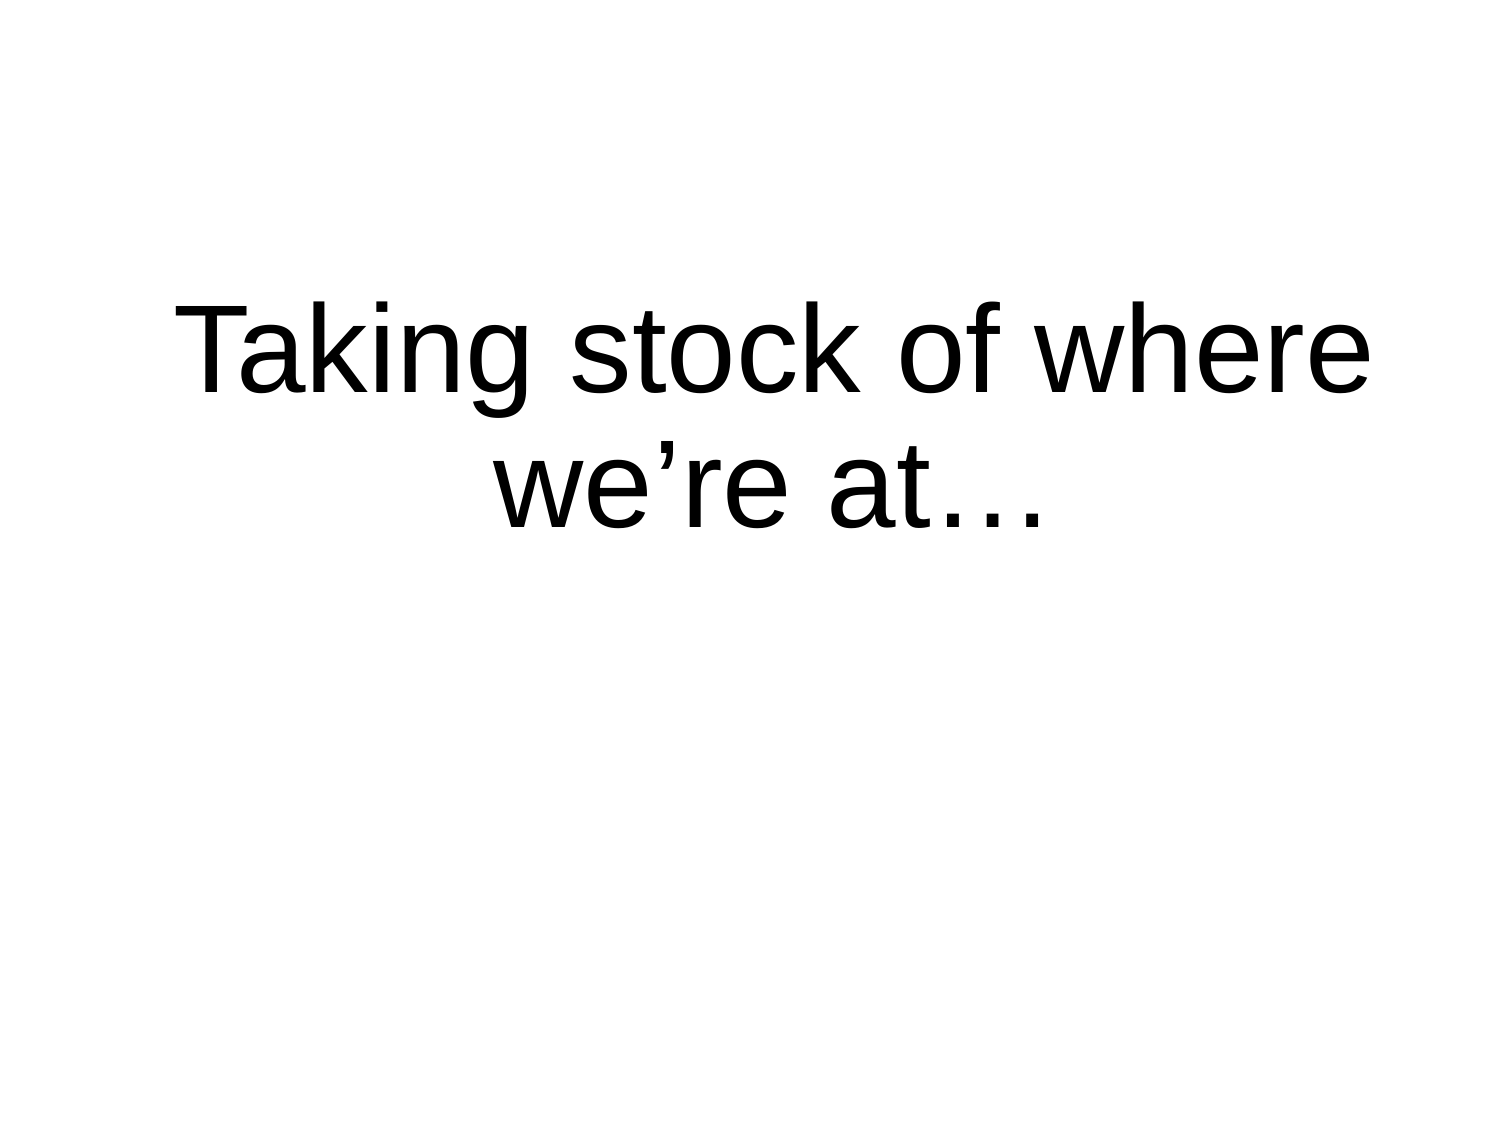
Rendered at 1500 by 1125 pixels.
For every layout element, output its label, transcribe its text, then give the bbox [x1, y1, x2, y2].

title Taking stock of where we’re at… [112, 375, 1438, 563]
